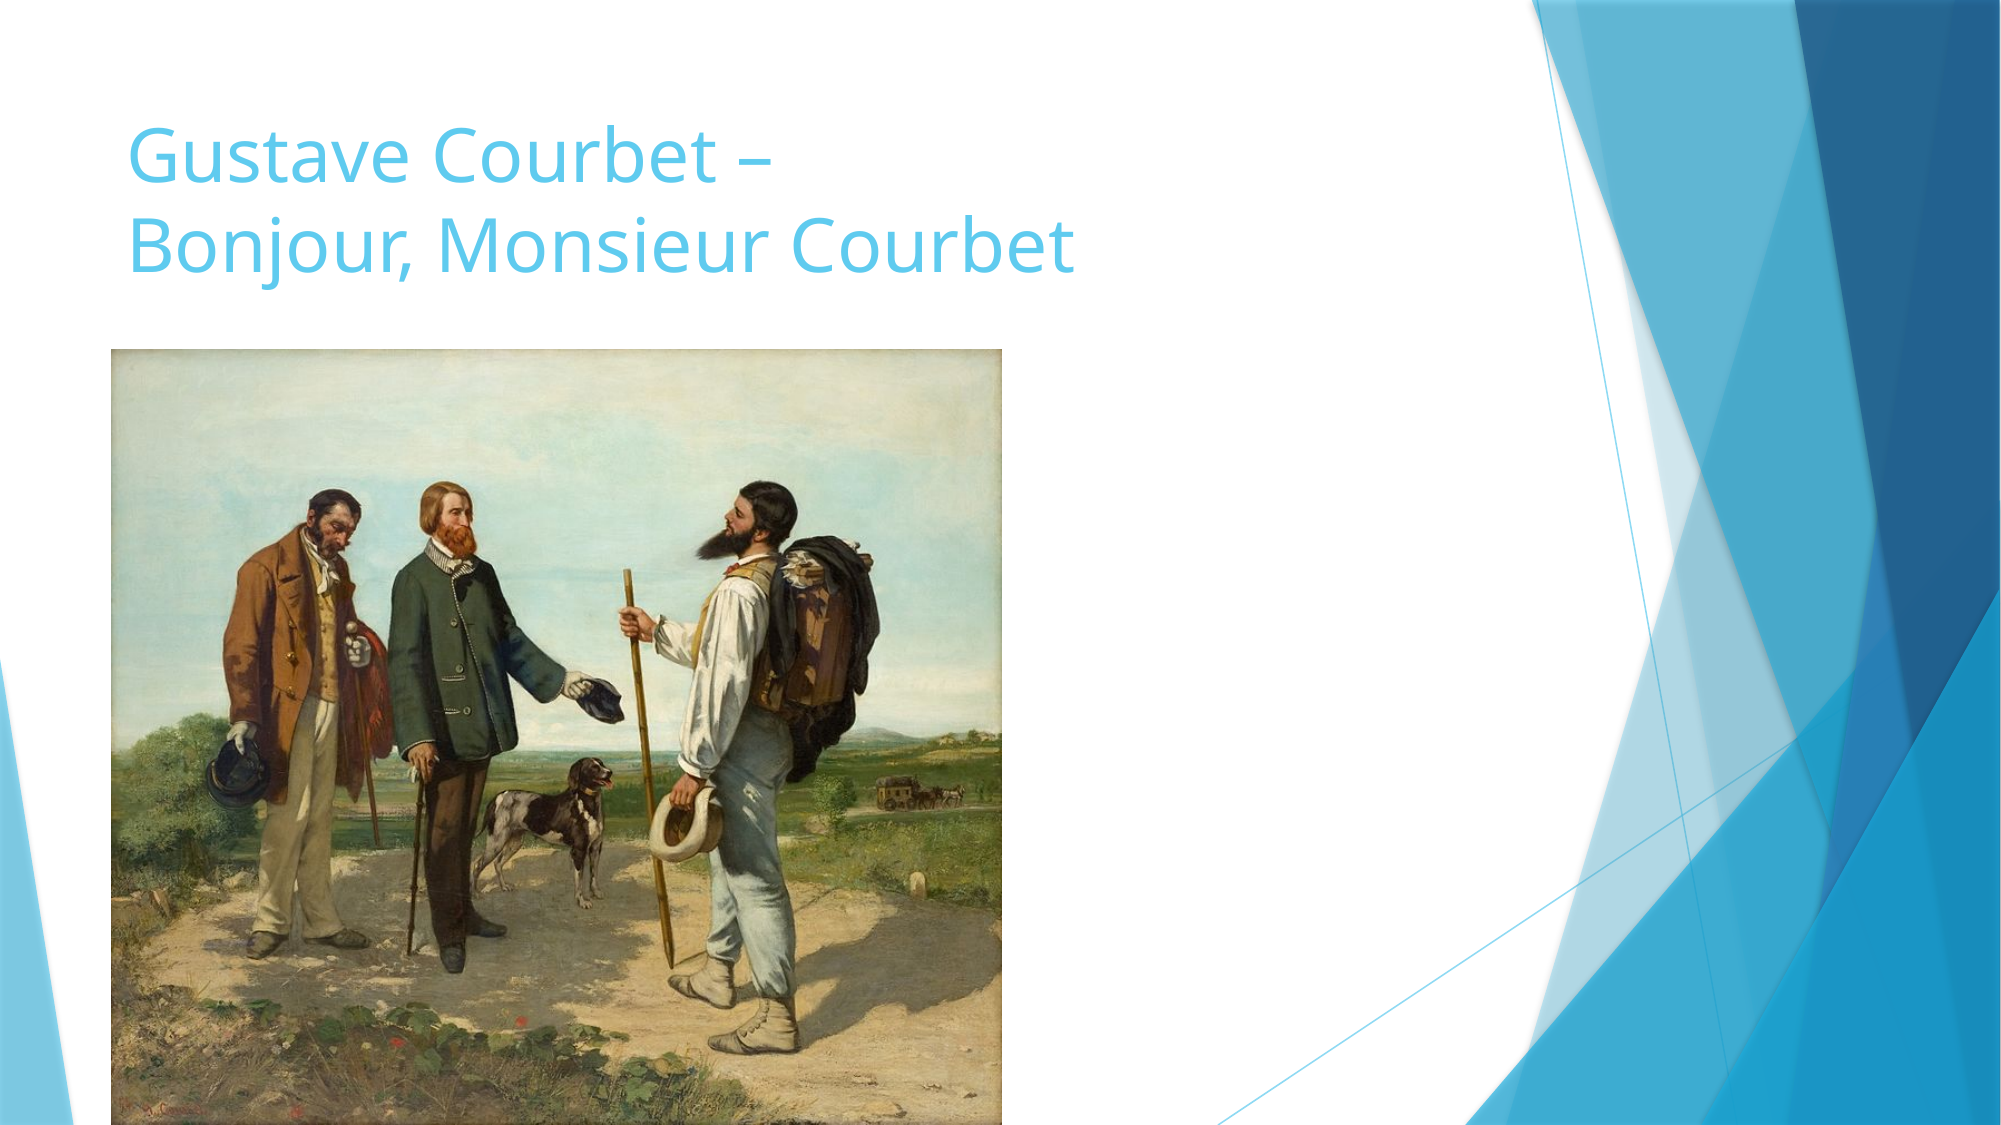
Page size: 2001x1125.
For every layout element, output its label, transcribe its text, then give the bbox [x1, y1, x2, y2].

title Gustave Courbet – Bonjour, Monsieur Courbet [111, 99, 1522, 317]
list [110, 348, 1003, 1125]
